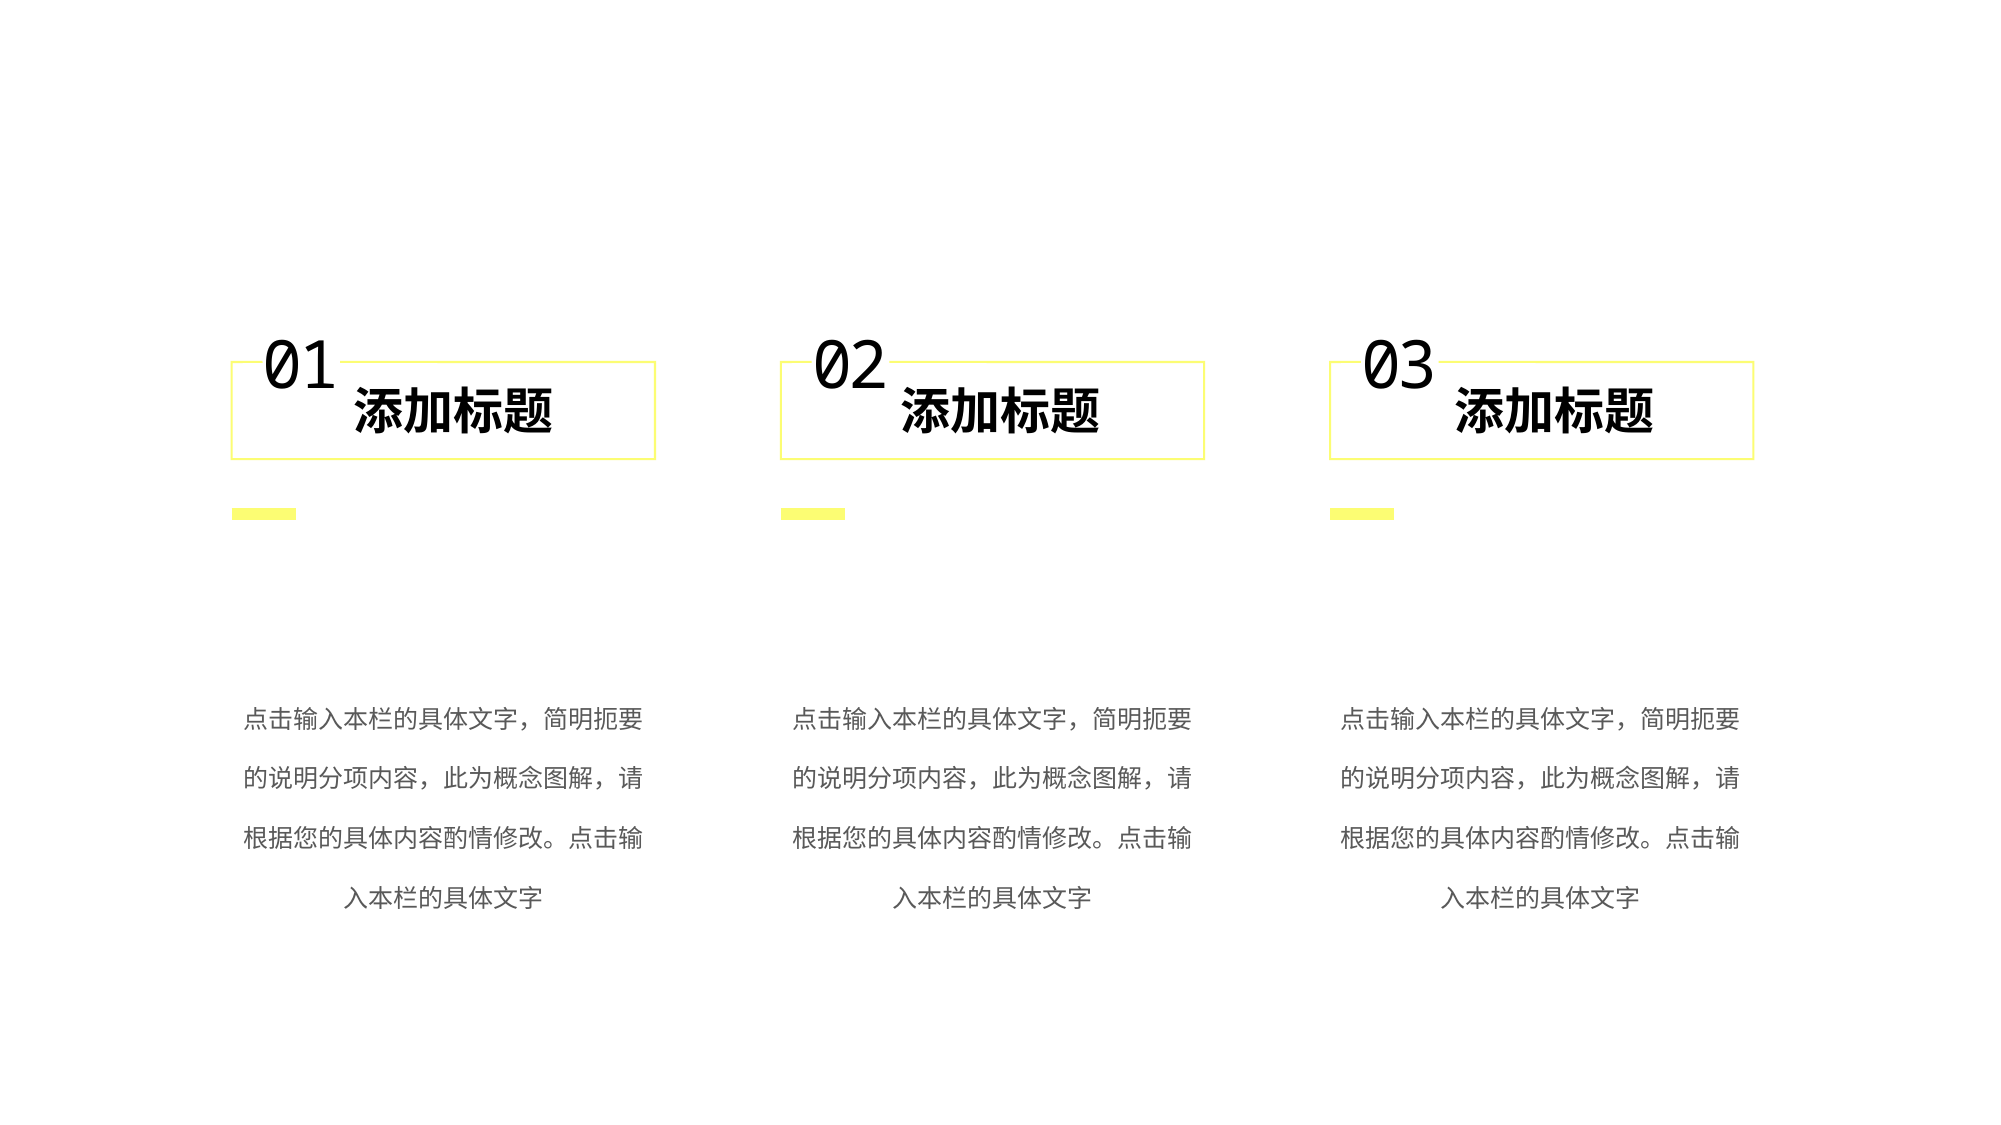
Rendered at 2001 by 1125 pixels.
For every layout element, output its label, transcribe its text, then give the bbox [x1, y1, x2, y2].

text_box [231, 314, 655, 460]
text_box 点击输入本栏的具体文字，简明扼要的说明分项内容，此为概念图解，请根据您的具体内容酌情修改。点击输入本栏的具体文字 [232, 673, 655, 913]
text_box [1330, 314, 1754, 460]
text_box 点击输入本栏的具体文字，简明扼要的说明分项内容，此为概念图解，请根据您的具体内容酌情修改。点击输入本栏的具体文字 [780, 673, 1204, 913]
text_box 点击输入本栏的具体文字，简明扼要的说明分项内容，此为概念图解，请根据您的具体内容酌情修改。点击输入本栏的具体文字 [1329, 673, 1753, 913]
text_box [780, 314, 1205, 460]
